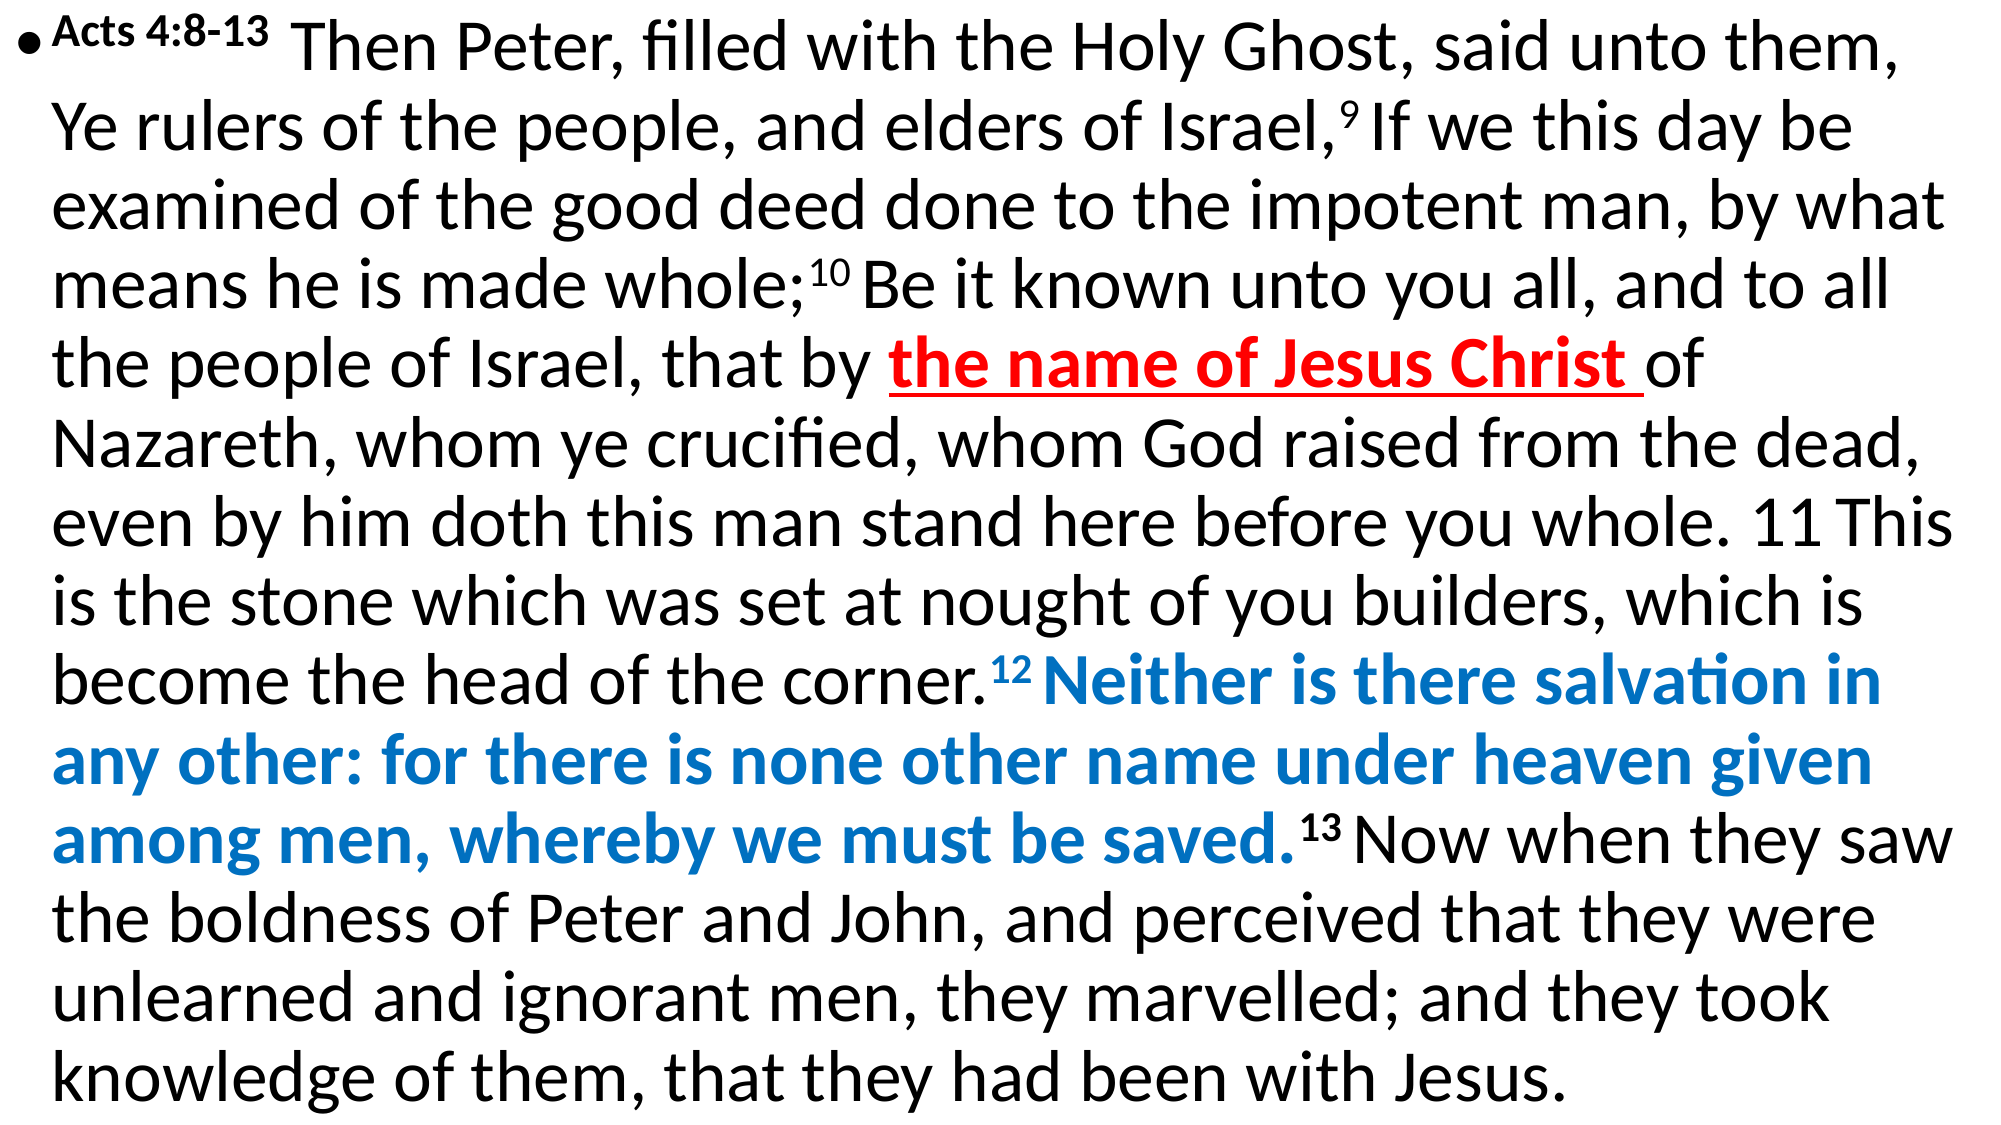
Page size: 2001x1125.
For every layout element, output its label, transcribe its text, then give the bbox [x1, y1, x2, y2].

list Acts 4:8-13 Then Peter, filled with the Holy Ghost, said unto them, Ye rulers of the people, and elders of Israel,9 If we this day be examined of the good deed done to the impotent man, by what means he is made whole;10 Be it known unto you all, and to all the people of Israel, that by the name of Jesus Christ of Nazareth, whom ye crucified, whom God raised from the dead, even by him doth this man stand here before you whole. 11 This is the stone which was set at nought of you builders, which is become the head of the corner.12 Neither is there salvation in any other: for there is none other name under heaven given among men, whereby we must be saved.13 Now when they saw the boldness of Peter and John, and perceived that they were unlearned and ignorant men, they marvelled; and they took knowledge of them, that they had been with Jesus. [0, 0, 2000, 1125]
